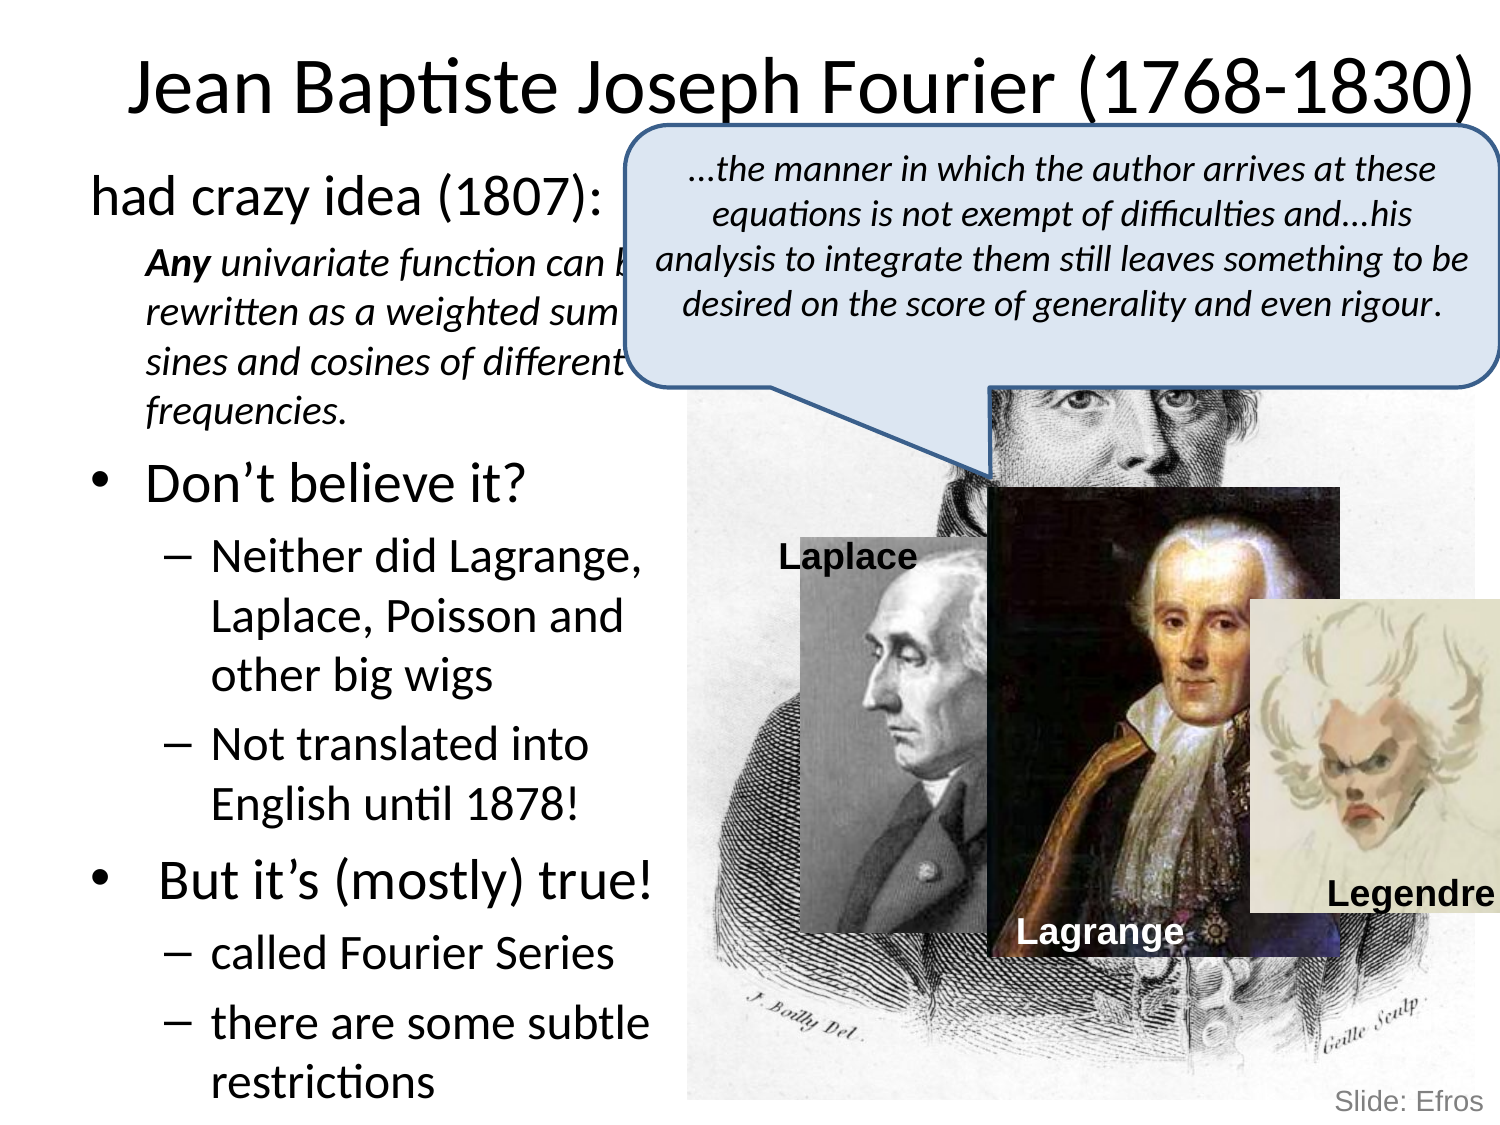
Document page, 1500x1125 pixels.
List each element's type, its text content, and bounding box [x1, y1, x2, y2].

picture [687, 137, 1500, 1101]
title Jean Baptiste Joseph Fourier (1768-1830) [112, 12, 1500, 150]
text_box ...the manner in which the author arrives at these equations is not exempt of difficulties and...his analysis to integrate them still leaves something to be desired on the score of generality and even rigour. [622, 122, 1500, 390]
text_box Slide: Efros [1319, 1074, 1500, 1125]
list had crazy idea (1807): Any univariate function can be rewritten as a weighted sum of sines and cosines of different frequencies. Don’t believe it? Neither did Lagrange, Laplace, Poisson and other big wigs Not translated into English until 1878! But it’s (mostly) true! called Fourier Series there are some subtle restrictions [75, 149, 700, 1125]
